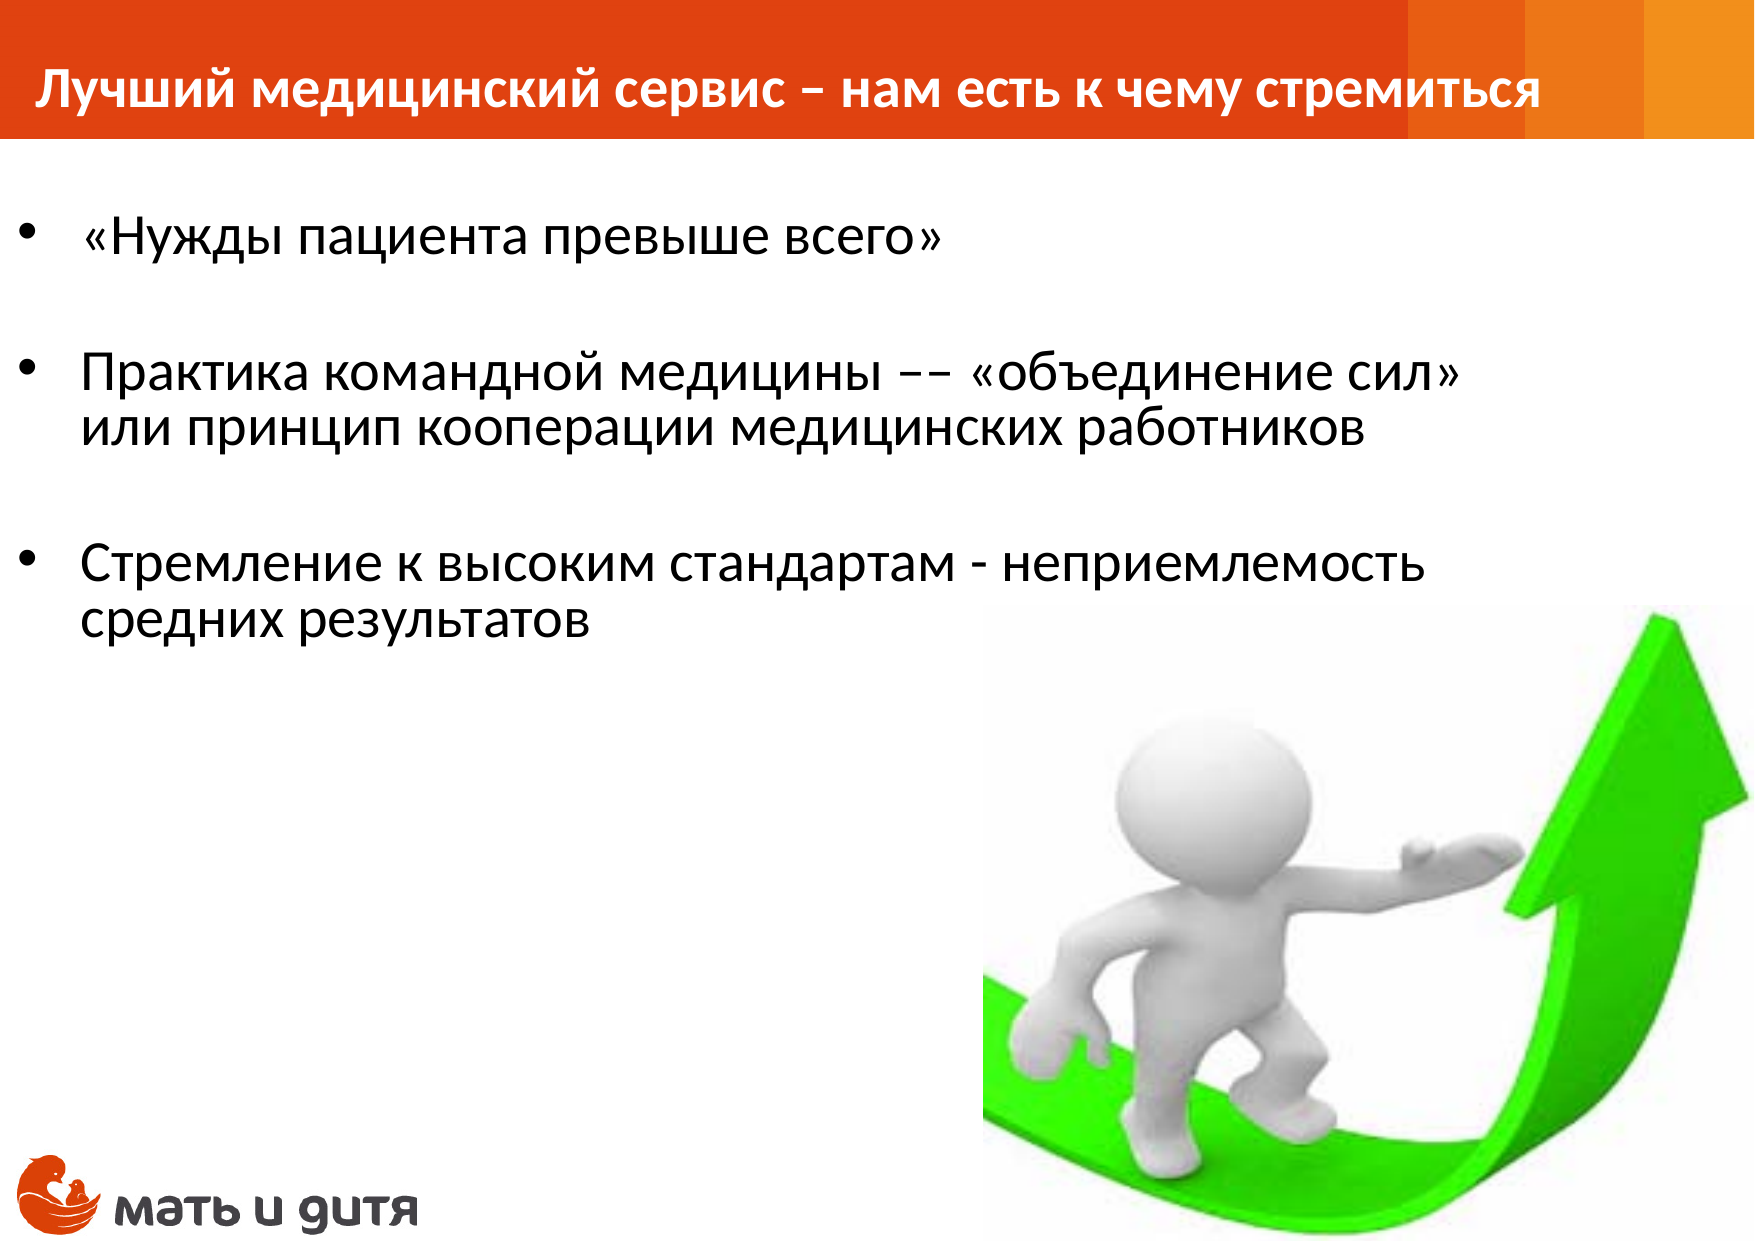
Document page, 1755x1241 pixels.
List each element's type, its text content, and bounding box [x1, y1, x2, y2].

picture [0, 1144, 436, 1239]
picture [983, 604, 1755, 1241]
list «Нужды пациента превыше всего» Практика командной медицины –– «объединение сил» или принцип кооперации медицинских работников Стремление к высоким стандартам - неприемлемость средних результатов [0, 201, 1579, 312]
title Лучший медицинский сервис – нам есть к чему стремиться [0, 59, 1579, 109]
picture [0, 0, 1755, 139]
